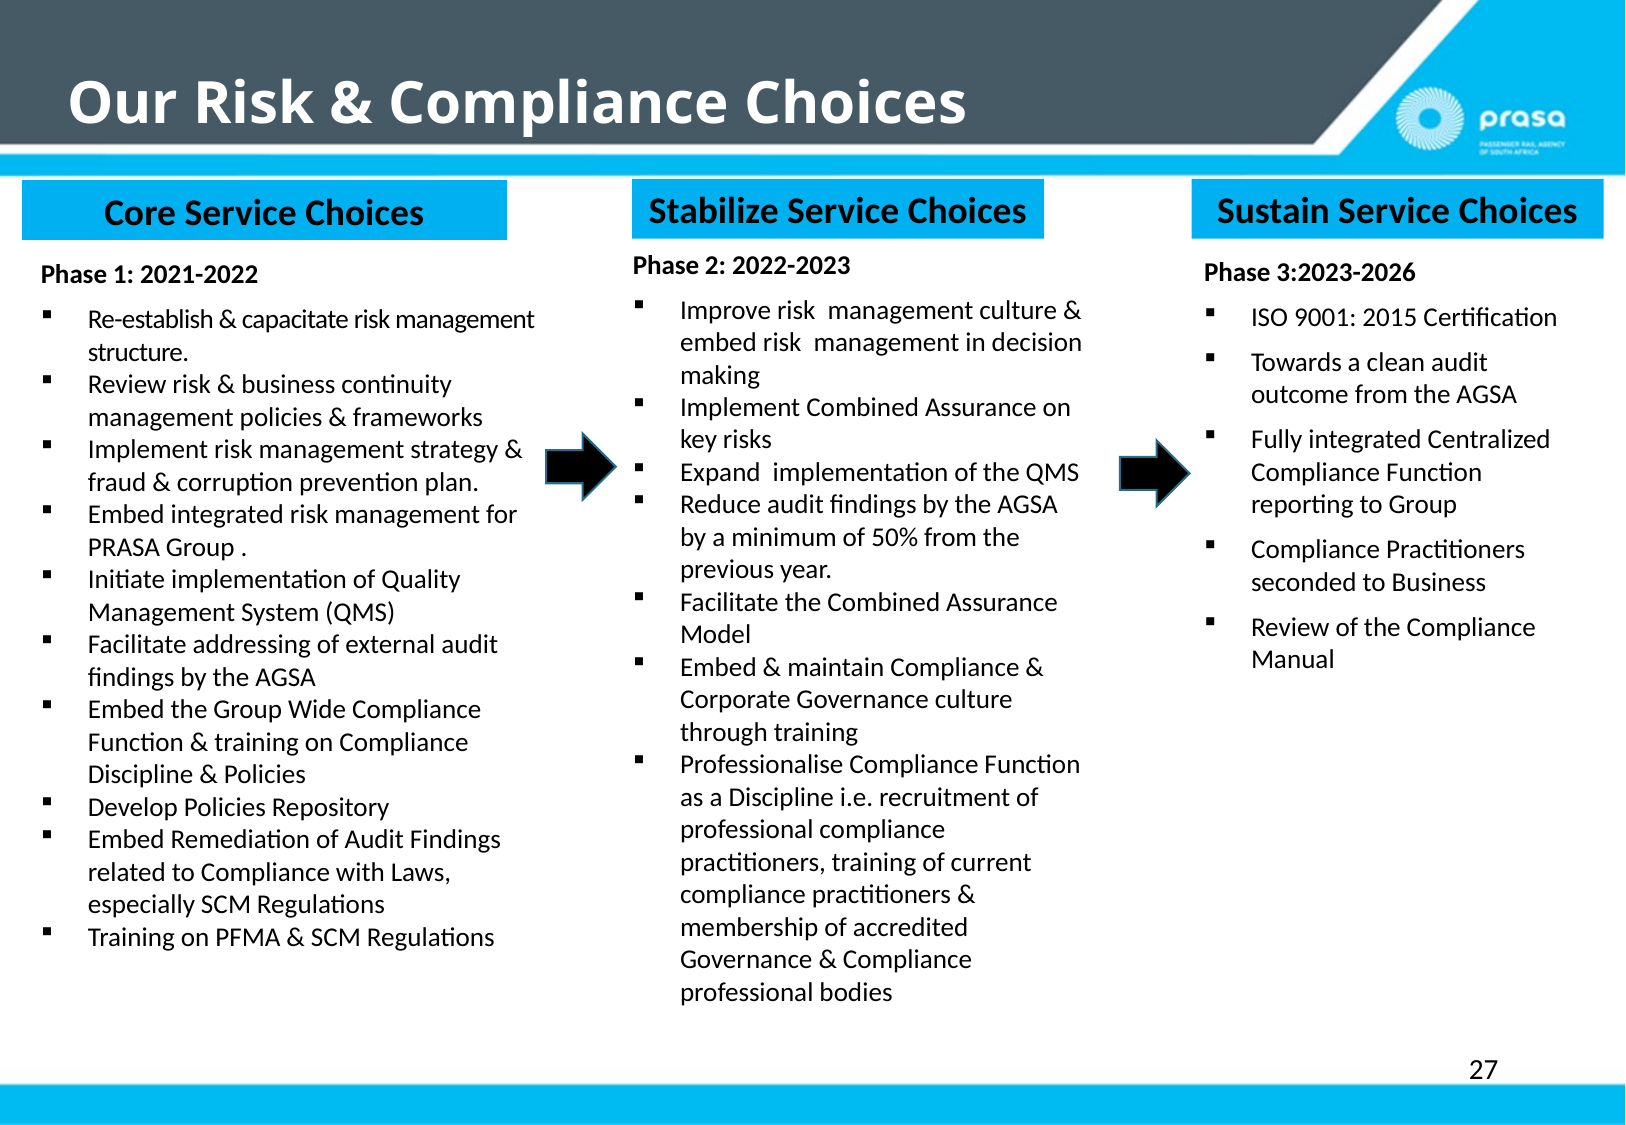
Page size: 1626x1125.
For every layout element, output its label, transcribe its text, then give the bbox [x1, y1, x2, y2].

text_box Core Service Choices [22, 180, 507, 240]
text_box [558, 431, 618, 503]
text_box Phase 1: 2021-2022 Re-establish & capacitate risk management structure. Review risk & business continuity management policies & frameworks Implement risk management strategy & fraud & corruption prevention plan. Embed integrated risk management for PRASA Group . Initiate implementation of Quality Management System (QMS) Facilitate addressing of external audit findings by the AGSA Embed the Group Wide Compliance Function & training on Compliance Discipline & Policies Develop Policies Repository Embed Remediation of Audit Findings related to Compliance with Laws, especially SCM Regulations Training on PFMA & SCM Regulations [26, 249, 558, 986]
text_box [1118, 437, 1189, 509]
picture [0, 174, 1625, 1085]
text_box Sustain Service Choices [1191, 178, 1604, 239]
text_box Stabilize Service Choices [632, 178, 1045, 239]
picture [1396, 87, 1464, 150]
picture [1479, 141, 1538, 155]
picture [0, 0, 1479, 156]
text_box Phase 3:2023-2026 ISO 9001: 2015 Certification Towards a clean audit outcome from the AGSA Fully integrated Centralized Compliance Function reporting to Group Compliance Practitioners seconded to Business Review of the Compliance Manual [1189, 247, 1599, 720]
picture [1538, 141, 1565, 147]
title Our Risk & Compliance Choices [52, 22, 1167, 125]
text_box Phase 2: 2022-2023 Improve risk management culture & embed risk management in decision making Implement Combined Assurance on key risks Expand implementation of the QMS Reduce audit findings by the AGSA by a minimum of 50% from the previous year. Facilitate the Combined Assurance Model Embed & maintain Compliance & Corporate Governance culture through training Professionalise Compliance Function as a Discipline i.e. recruitment of professional compliance practitioners, training of current compliance practitioners & membership of accredited Governance & Compliance professional bodies [618, 239, 1103, 1125]
picture [1479, 110, 1566, 131]
slide_number 27 [1147, 1042, 1514, 1103]
